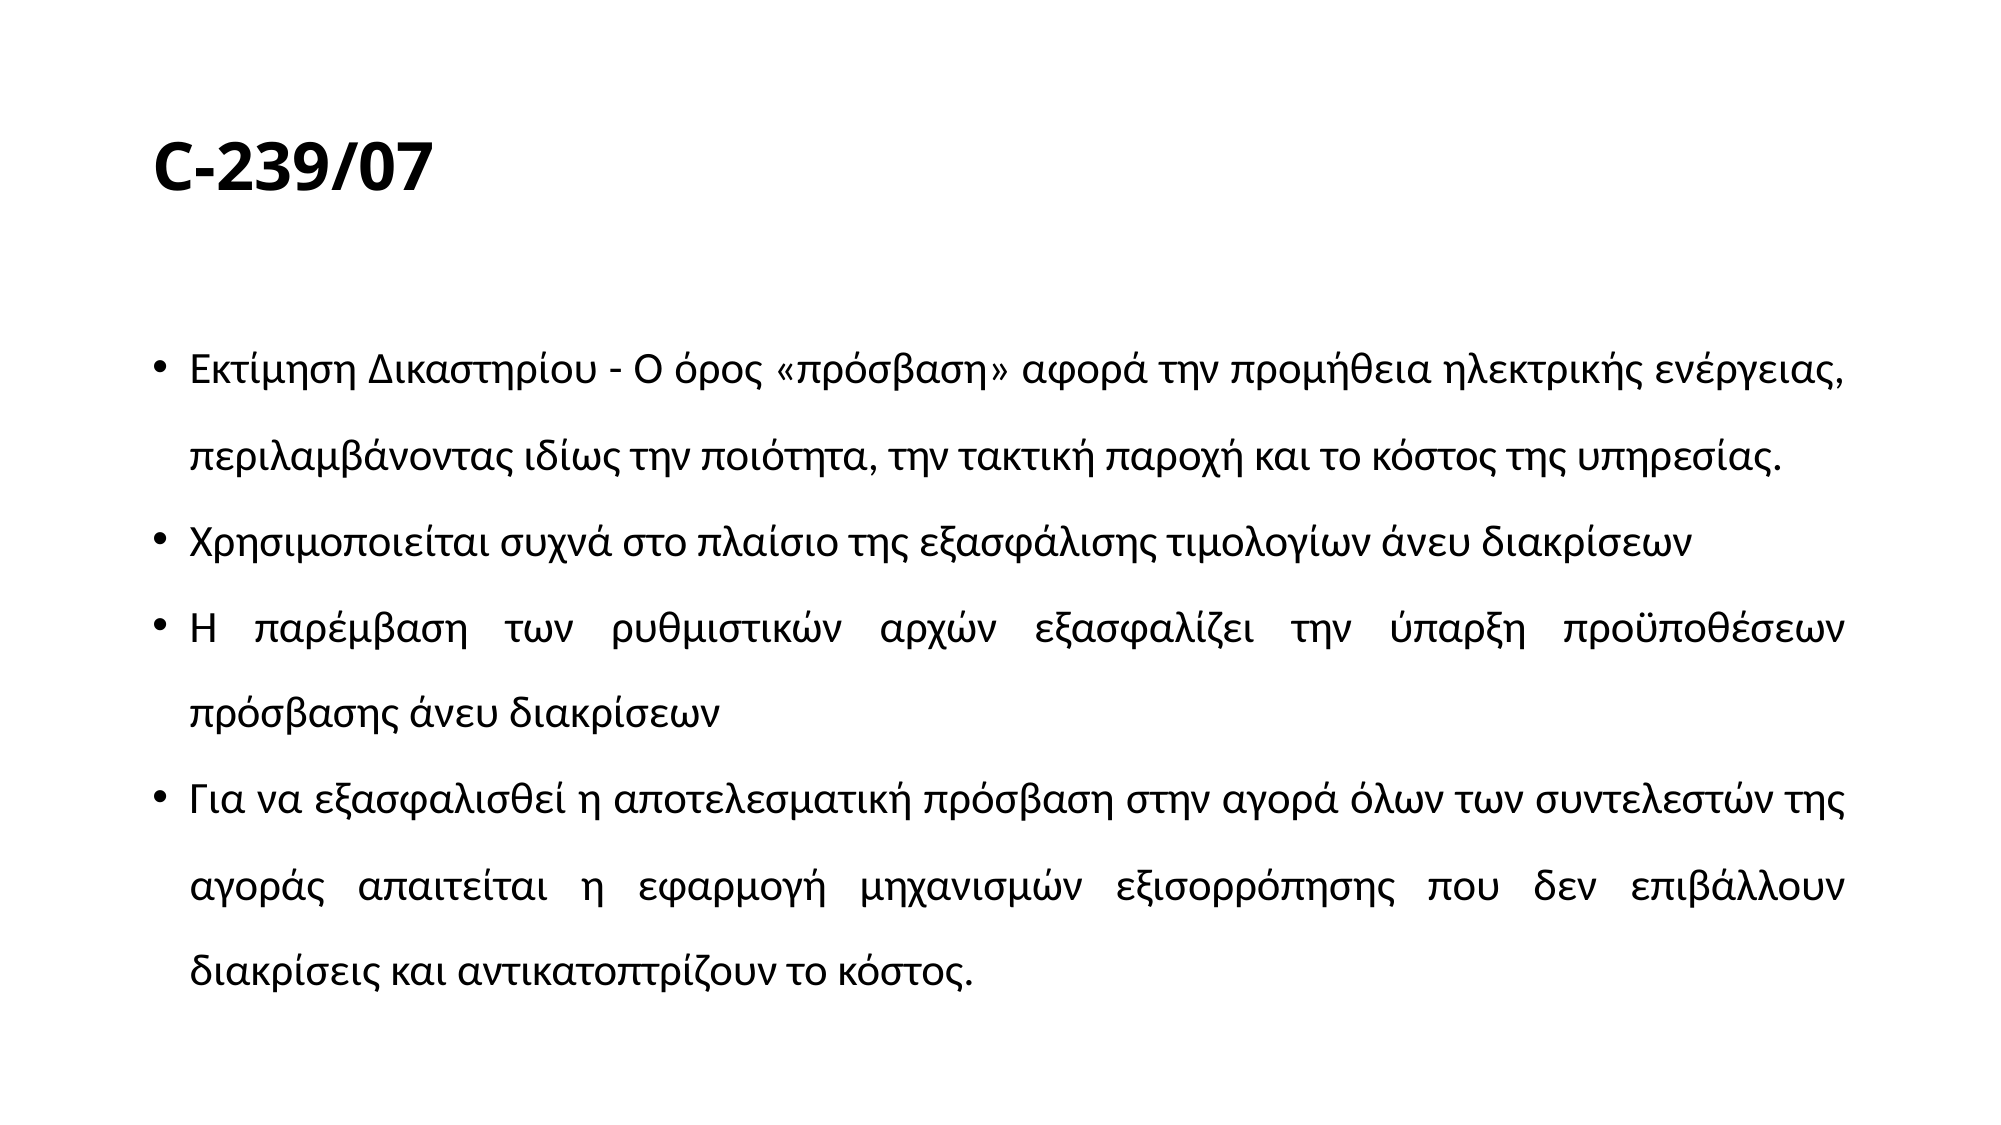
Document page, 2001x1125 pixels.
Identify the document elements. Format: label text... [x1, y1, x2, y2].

title C-239/07 [137, 59, 1863, 278]
list Εκτίμηση Δικαστηρίου - Ο όρος «πρόσβαση» αφορά την προμήθεια ηλεκτρικής ενέργειας, περιλαμβάνοντας ιδίως την ποιότητα, την τακτική παροχή και το κόστος της υπηρεσίας. Χρησιμοποιείται συχνά στο πλαίσιο της εξασφάλισης τιμολογίων άνευ διακρίσεων Η παρέμβαση των ρυθμιστικών αρχών εξασφαλίζει την ύπαρξη προϋποθέσεων πρόσβασης άνευ διακρίσεων Για να εξασφαλισθεί η αποτελεσματική πρόσβαση στην αγορά όλων των συντελεστών της αγοράς απαιτείται η εφαρμογή μηχανισμών εξισορρόπησης που δεν επιβάλλουν διακρίσεις και αντικατοπτρίζουν το κόστος. [137, 299, 1863, 1014]
